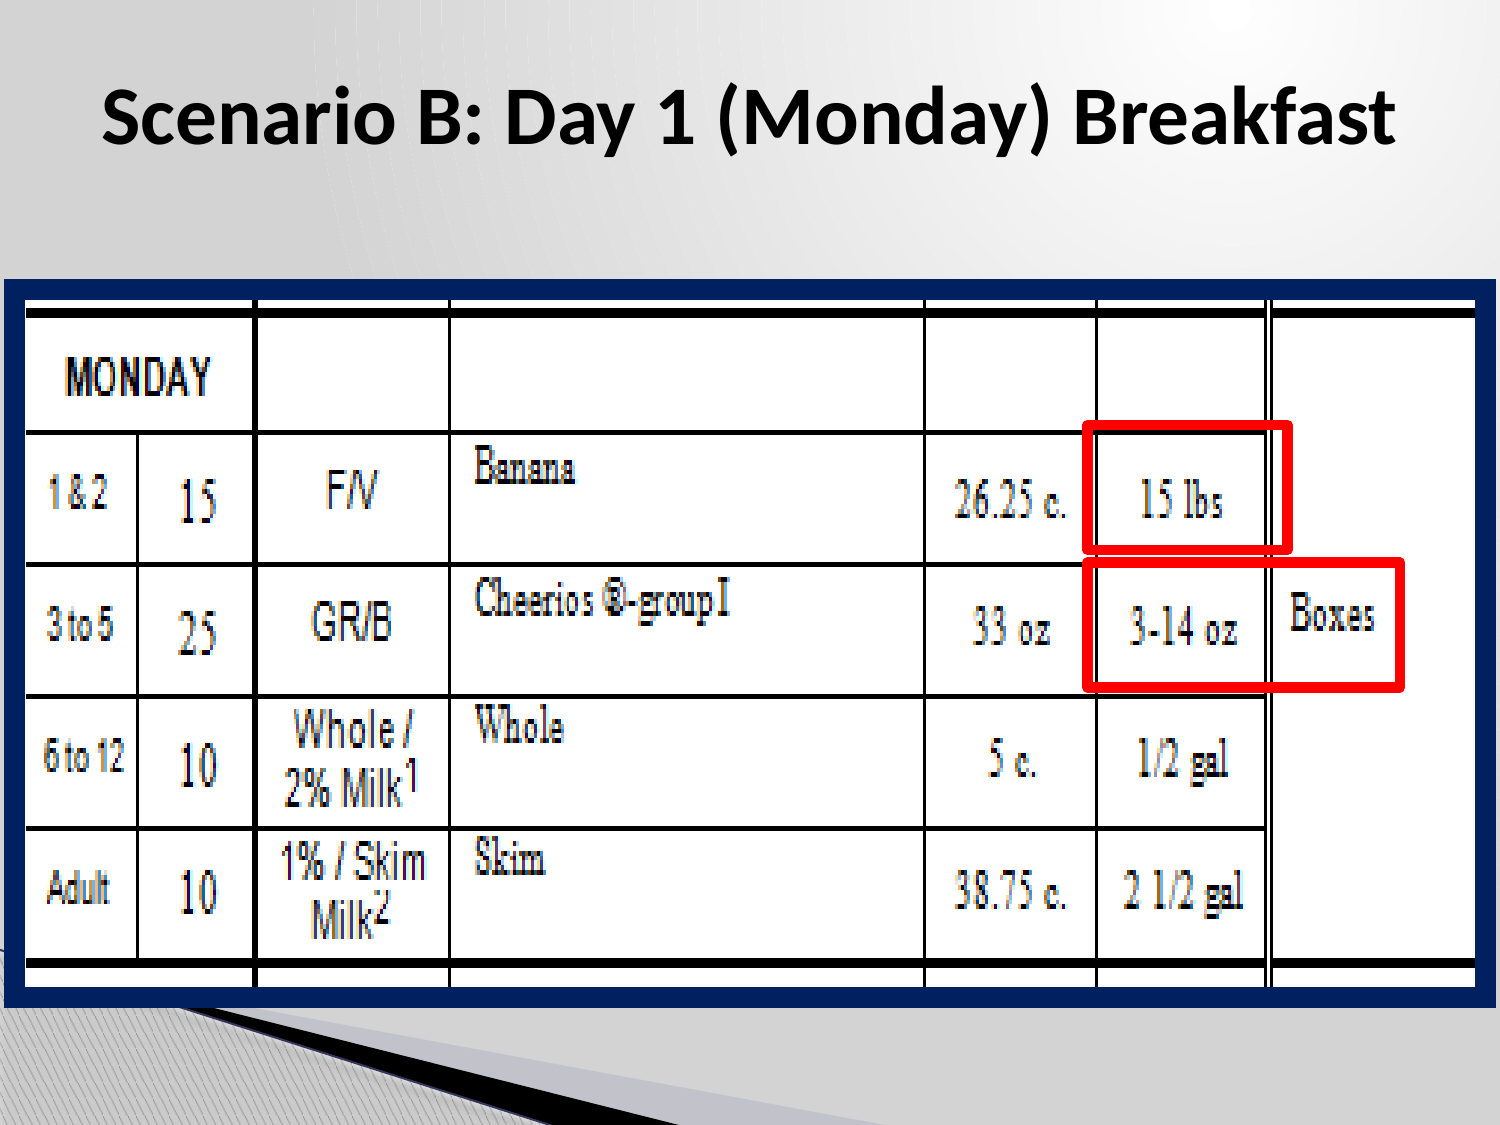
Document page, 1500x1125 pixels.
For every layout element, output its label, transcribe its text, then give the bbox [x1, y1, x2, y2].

text_box Scenario B: Day 1 (Monday) Breakfast [0, 54, 1500, 169]
picture [24, 299, 1476, 988]
